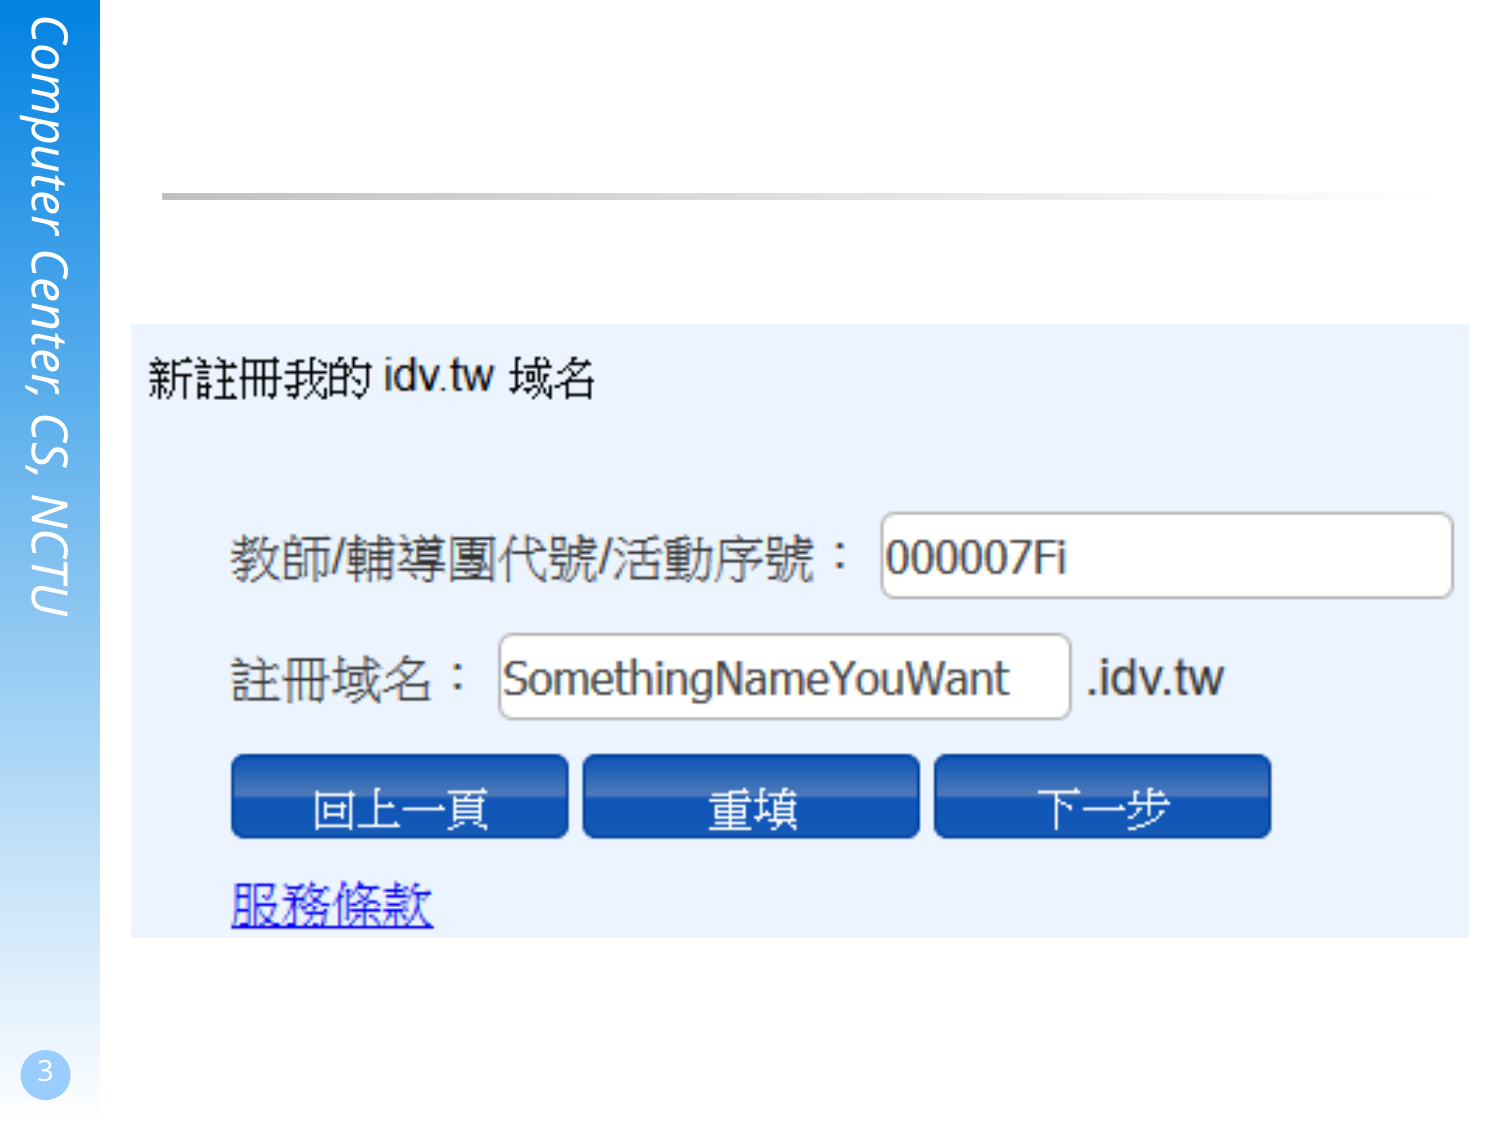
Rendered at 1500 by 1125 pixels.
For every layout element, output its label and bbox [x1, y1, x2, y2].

picture [130, 324, 1469, 938]
